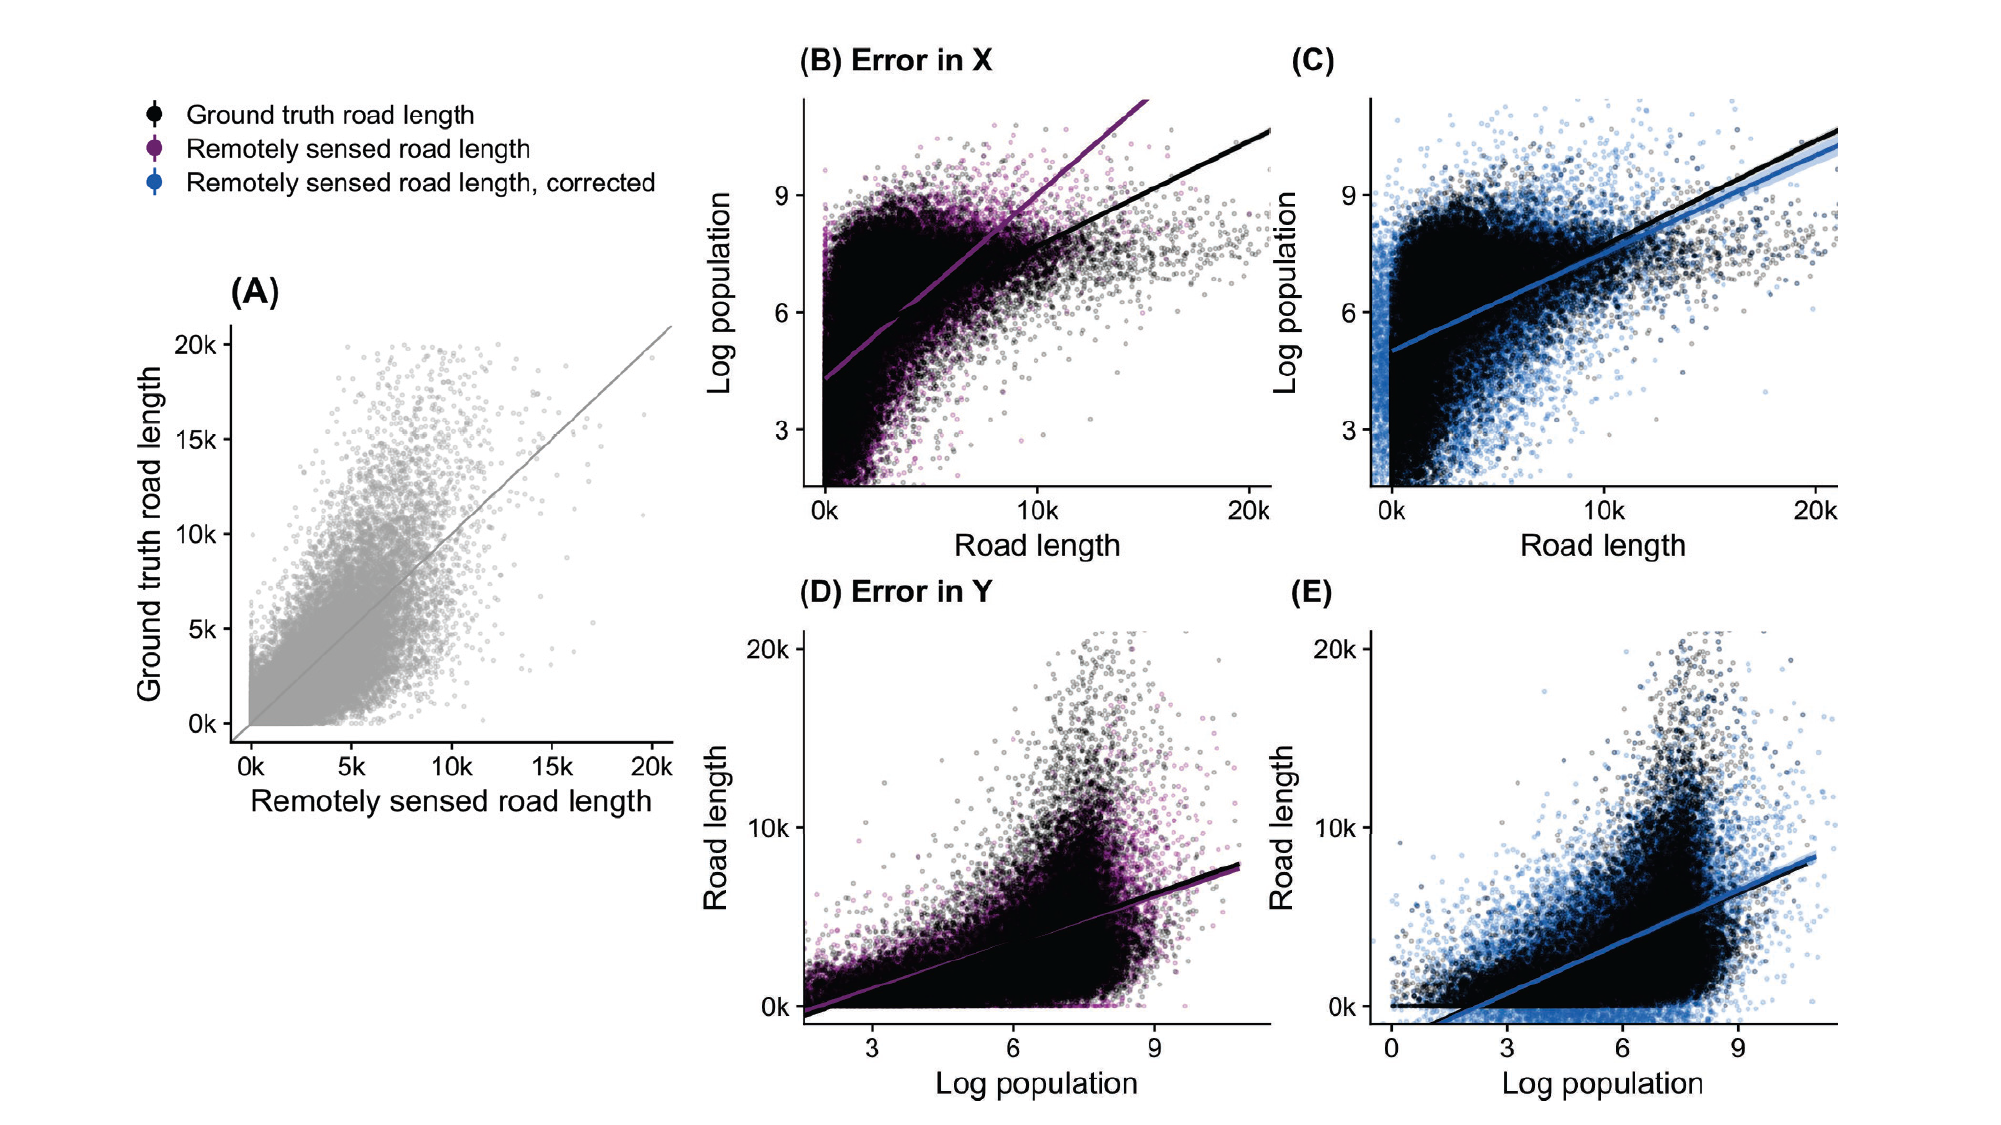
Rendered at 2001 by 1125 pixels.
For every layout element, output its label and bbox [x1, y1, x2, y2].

picture [114, 0, 1886, 1125]
